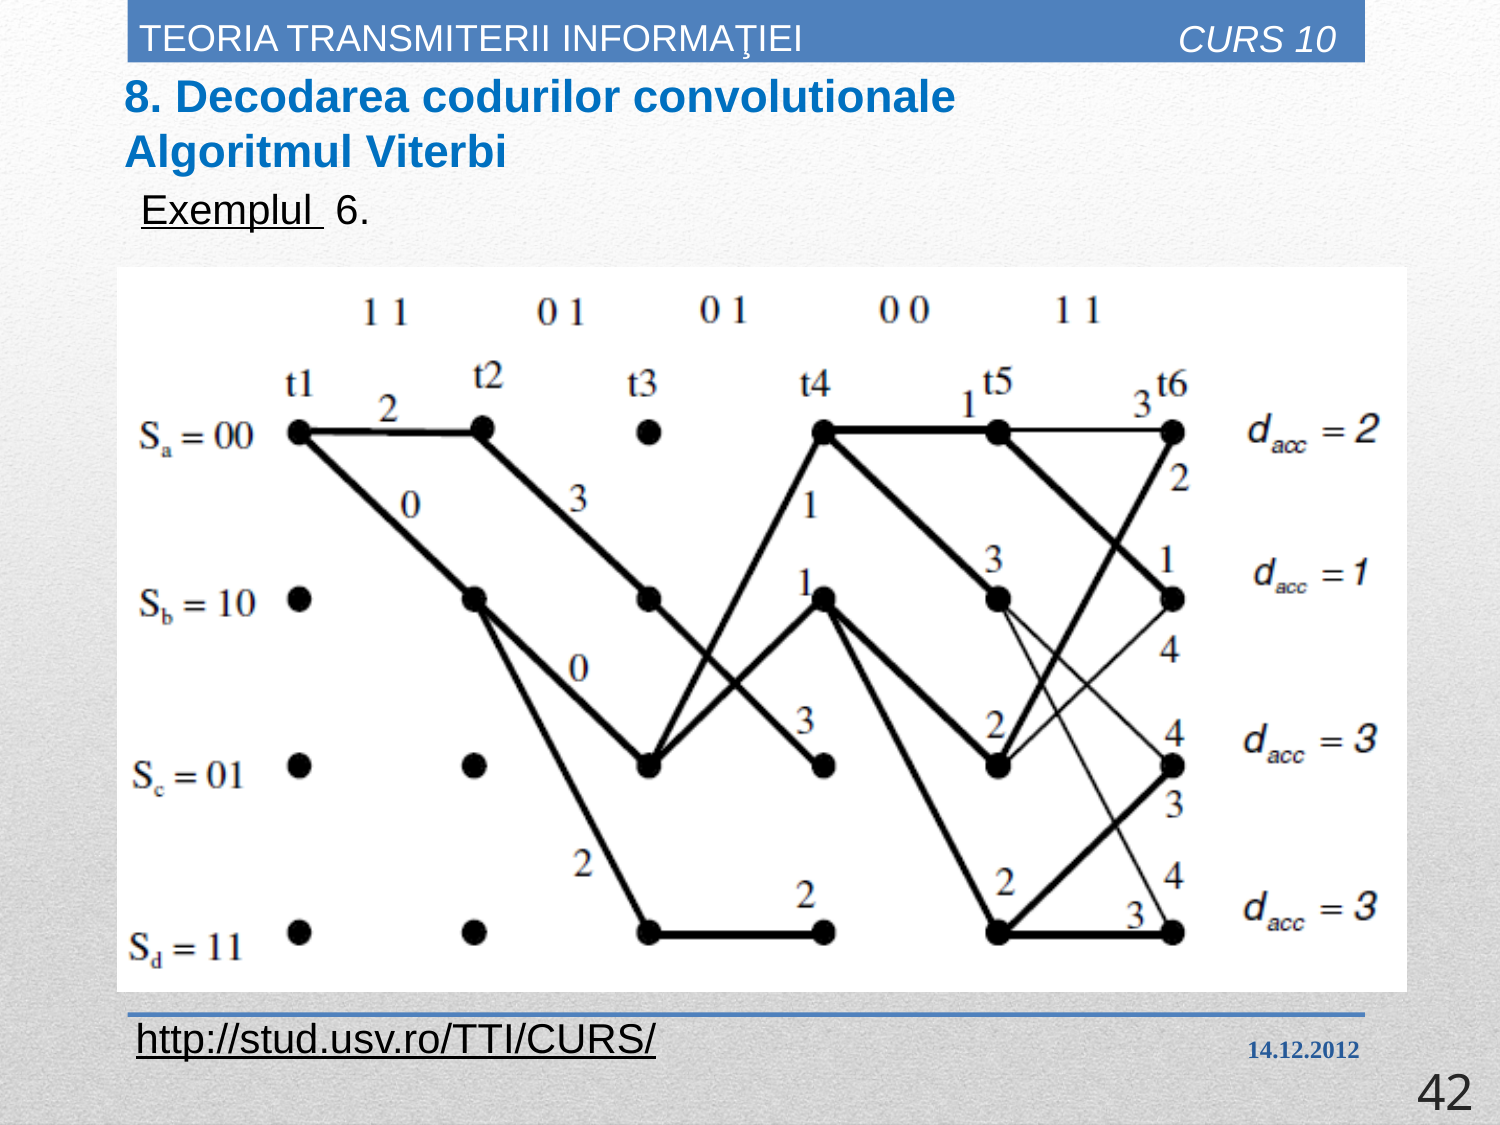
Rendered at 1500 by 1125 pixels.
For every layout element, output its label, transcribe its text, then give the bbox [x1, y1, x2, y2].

text_box 8. Decodarea codurilor convolutionale Algoritmul Viterbi [109, 115, 1353, 185]
text_box Exemplul 6. [125, 150, 1362, 241]
text_box http://stud.usv.ro/TTI/CURS/ [120, 1004, 984, 1070]
slide_number 42 [1364, 1064, 1490, 1125]
title TEORIA TRANSMITERII INFORMAŢIEI [123, 3, 845, 67]
text_box CURS 10 [1163, 7, 1365, 67]
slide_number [1025, 1018, 1375, 1079]
picture [116, 266, 1408, 993]
